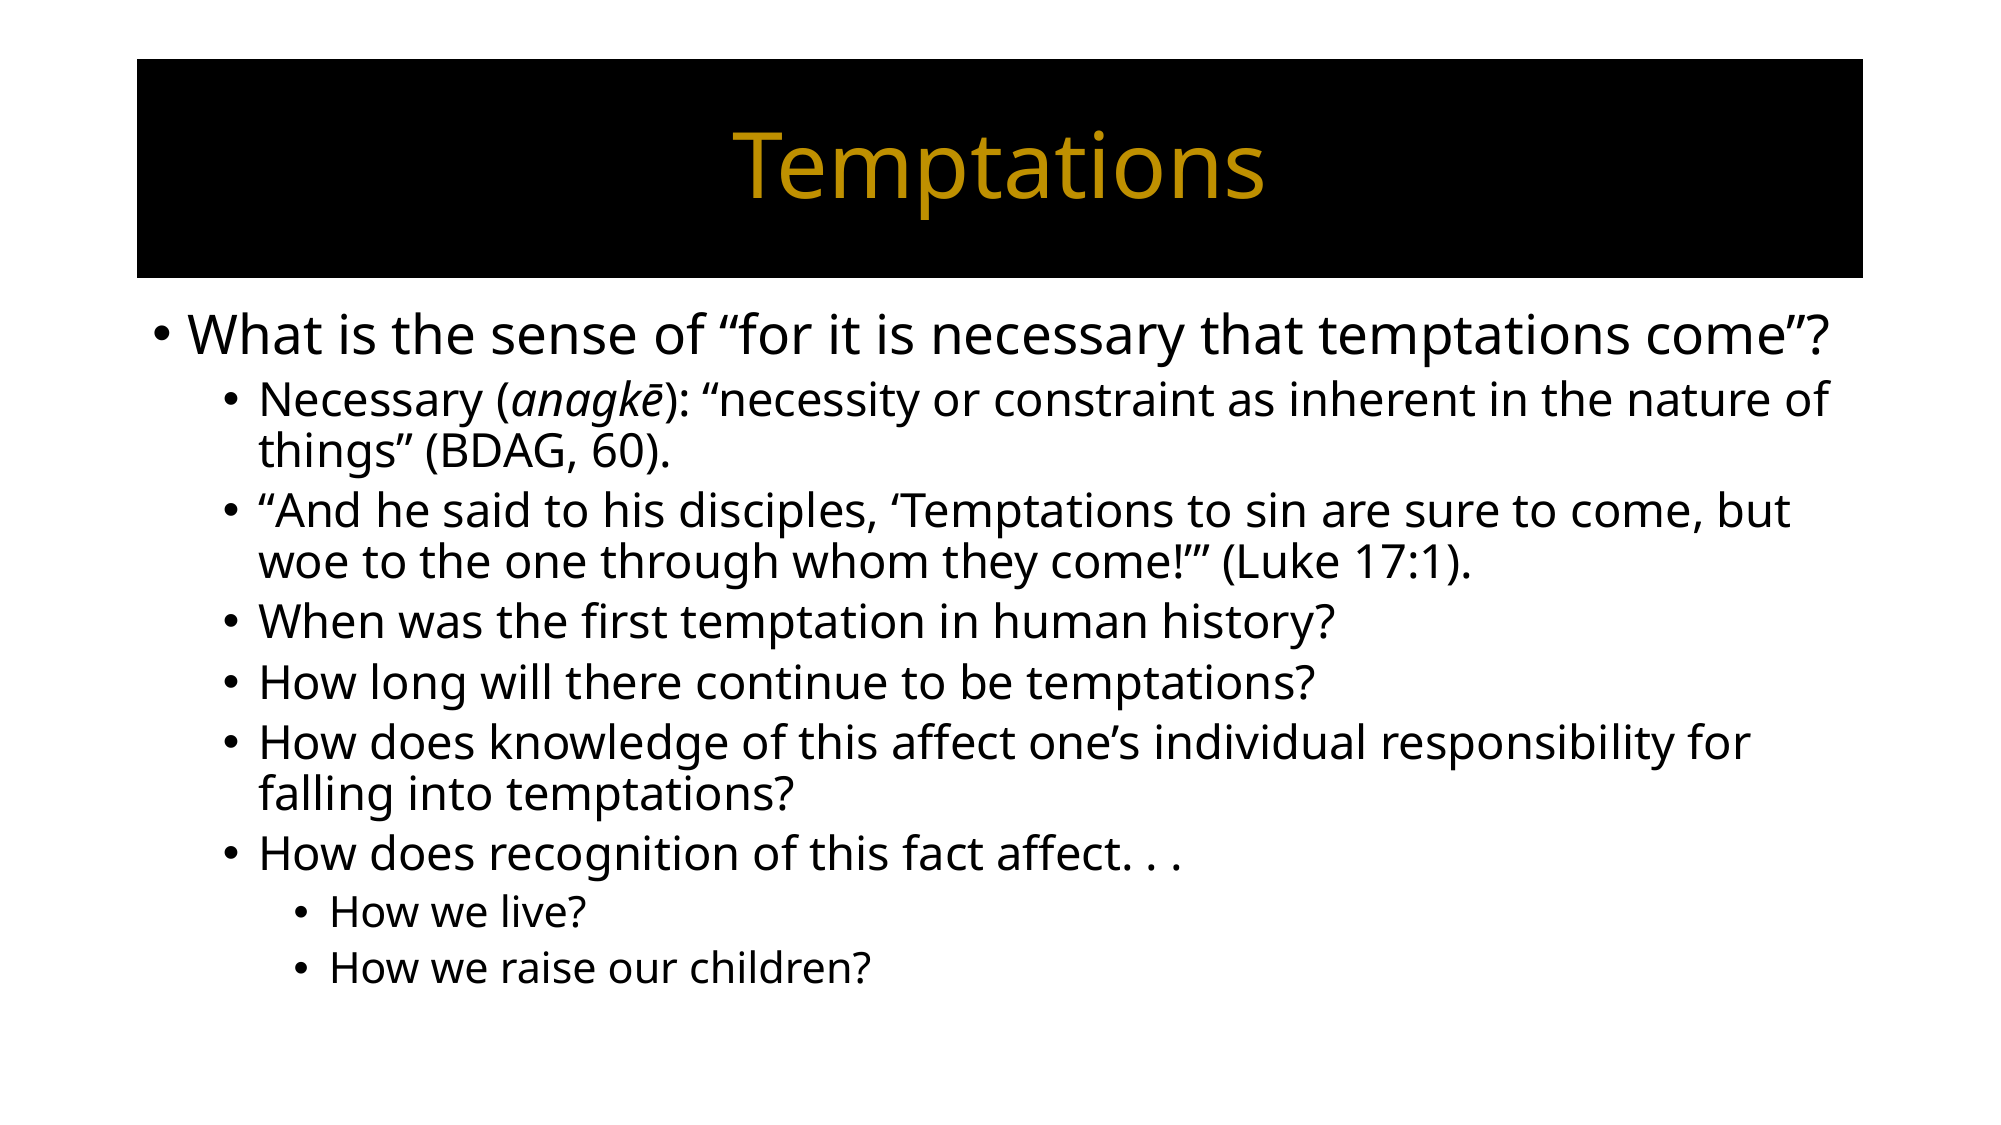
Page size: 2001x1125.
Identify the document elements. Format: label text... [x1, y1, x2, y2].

title Temptations [137, 59, 1863, 278]
list What is the sense of “for it is necessary that temptations come”? Necessary (anagkē): “necessity or constraint as inherent in the nature of things” (BDAG, 60). “And he said to his disciples, ‘Temptations to sin are sure to come, but woe to the one through whom they come!’” (Luke 17:1). When was the first temptation in human history? How long will there continue to be temptations? How does knowledge of this affect one’s individual responsibility for falling into temptations? How does recognition of this fact affect. . . How we live? How we raise our children? [137, 299, 1863, 1014]
